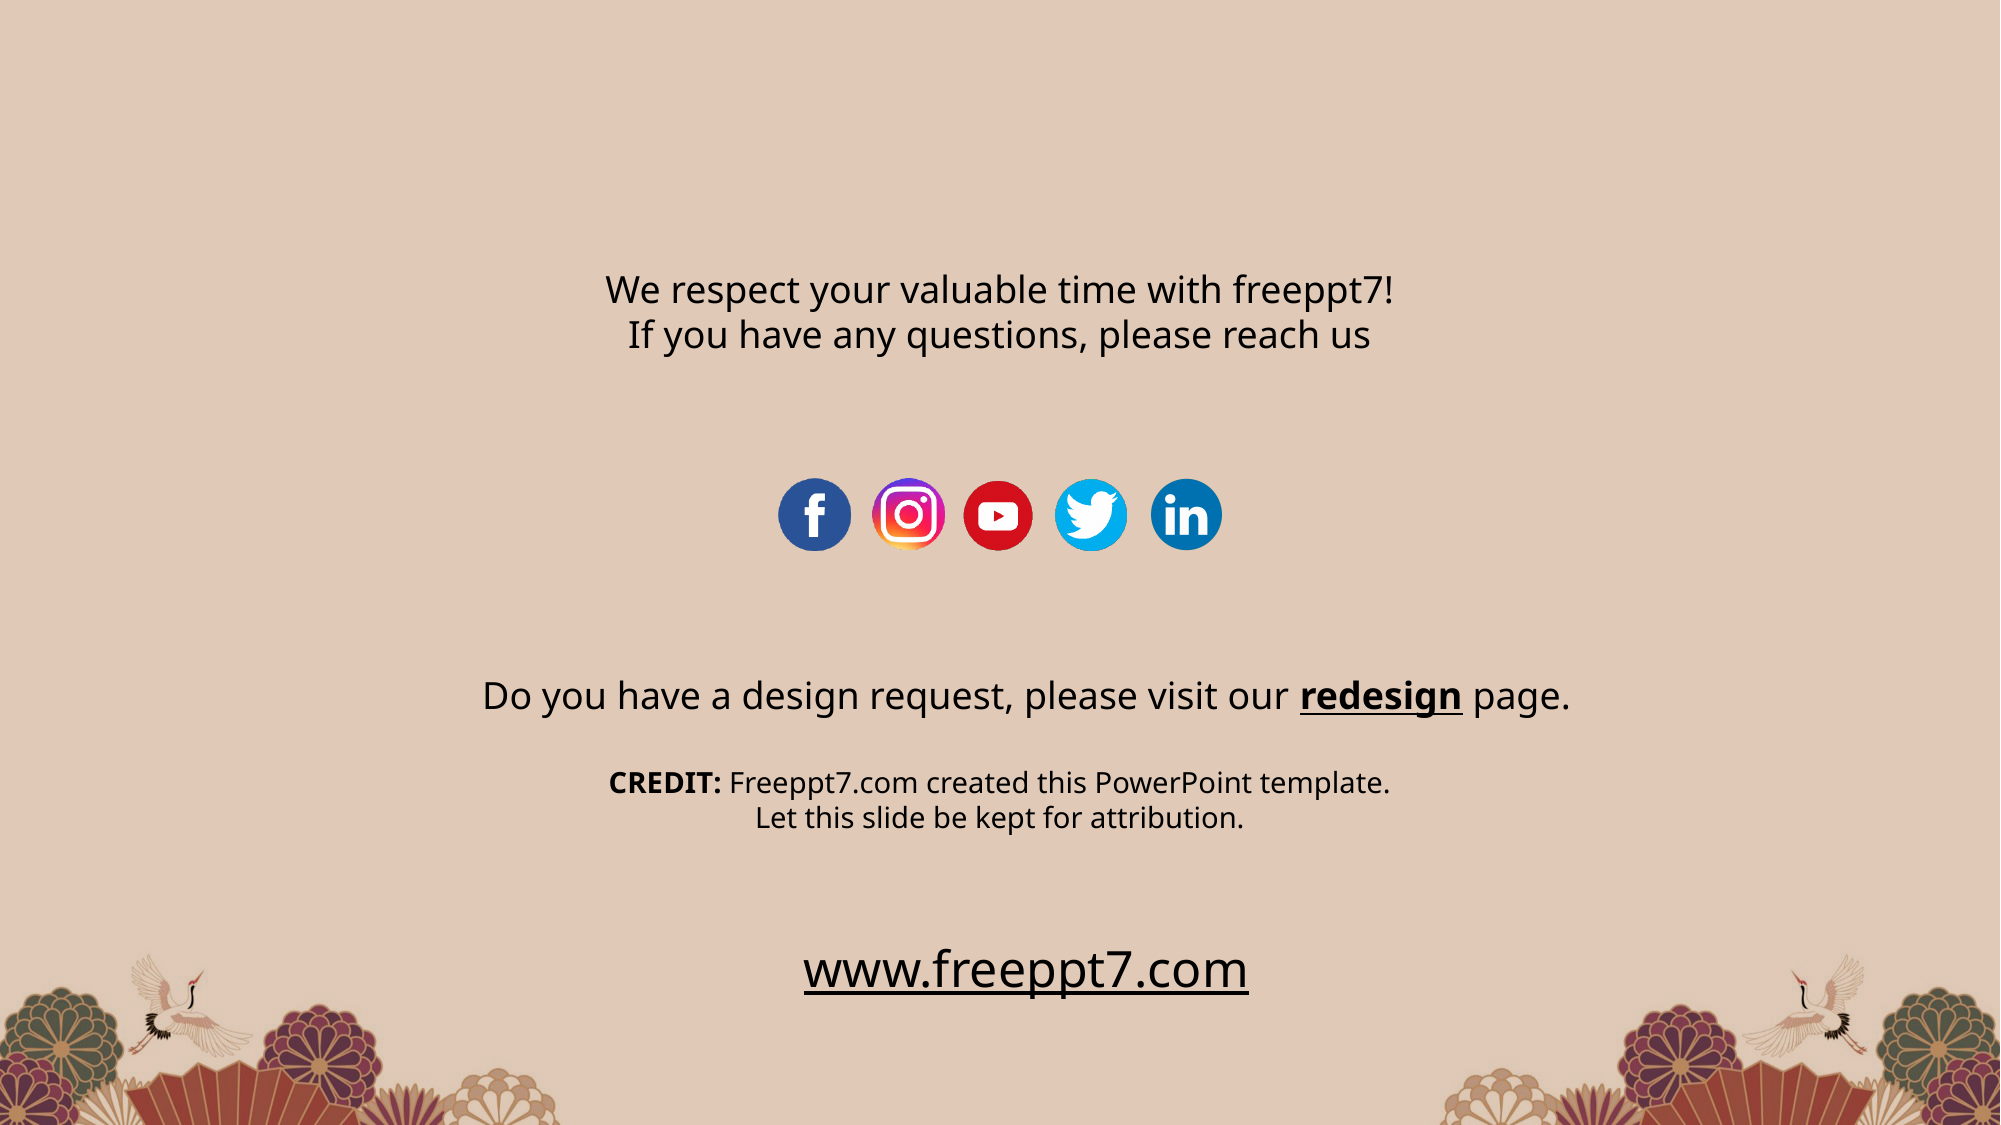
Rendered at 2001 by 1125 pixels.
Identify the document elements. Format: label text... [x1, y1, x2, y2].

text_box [272, 258, 1728, 843]
picture [0, 0, 2000, 1125]
text_box www.freeppt7.com [602, 930, 1451, 1014]
